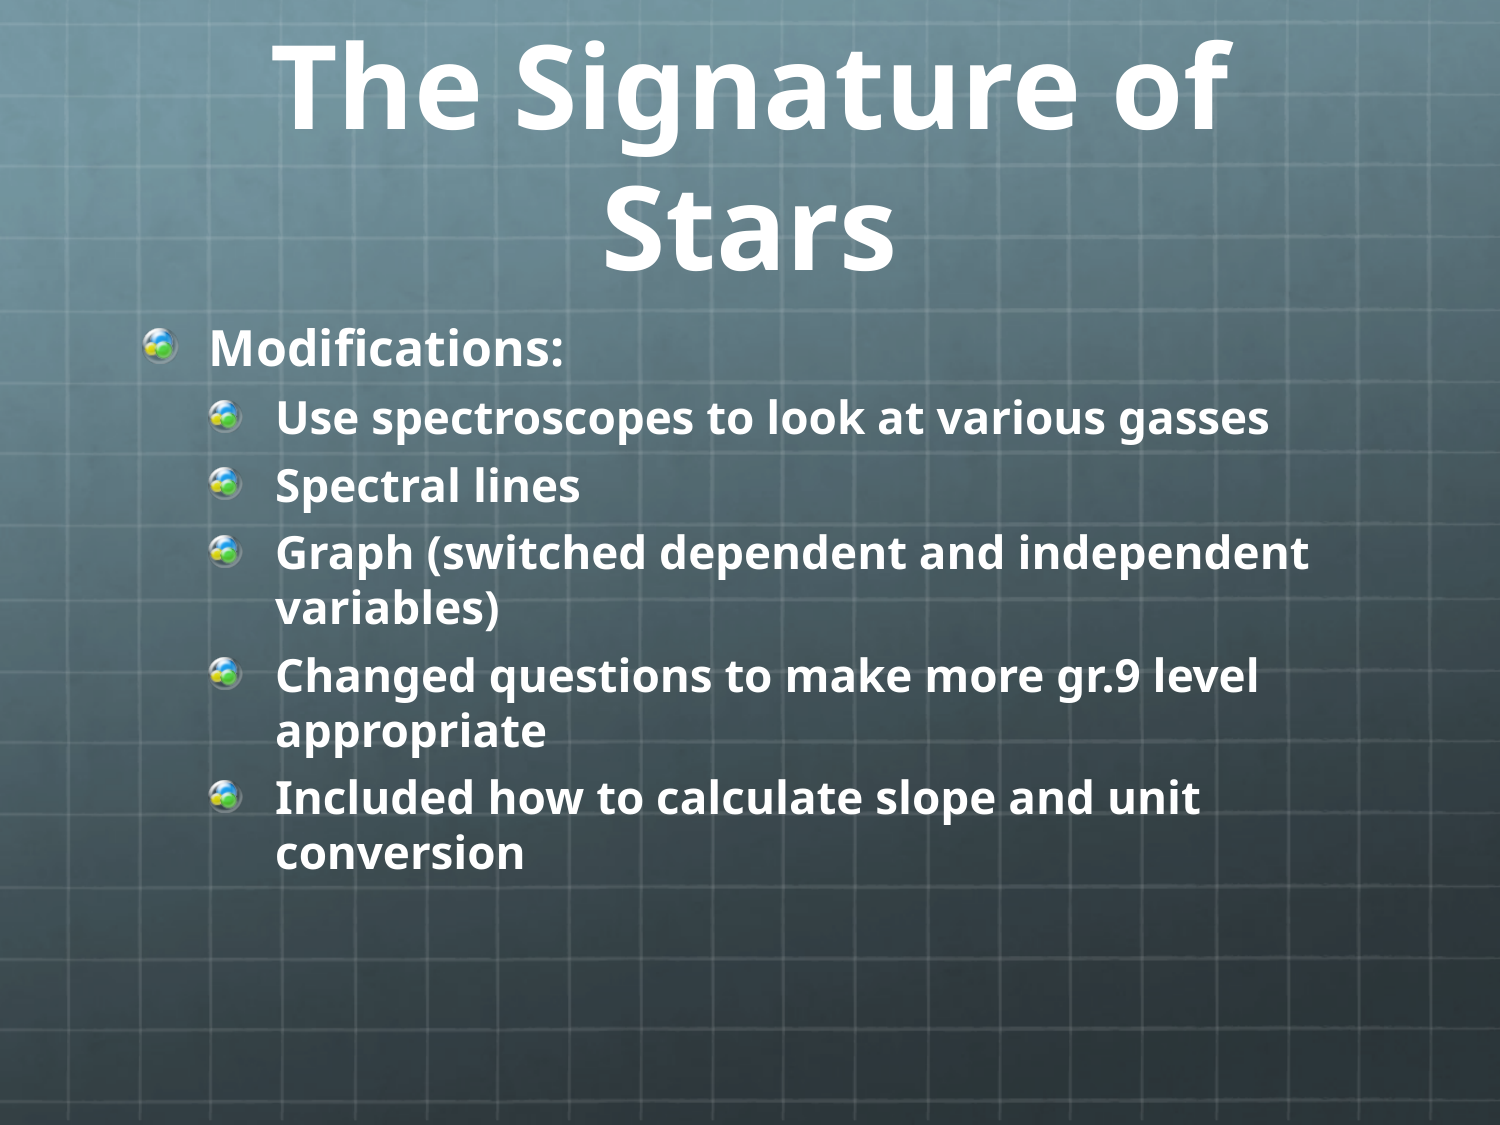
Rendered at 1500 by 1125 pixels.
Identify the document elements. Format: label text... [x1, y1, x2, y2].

title The Signature of Stars [127, 17, 1372, 289]
list Modifications: Use spectroscopes to look at various gasses Spectral lines Graph (switched dependent and independent variables) Changed questions to make more gr.9 level appropriate Included how to calculate slope and unit conversion [127, 308, 1372, 958]
picture [0, 0, 1500, 1125]
